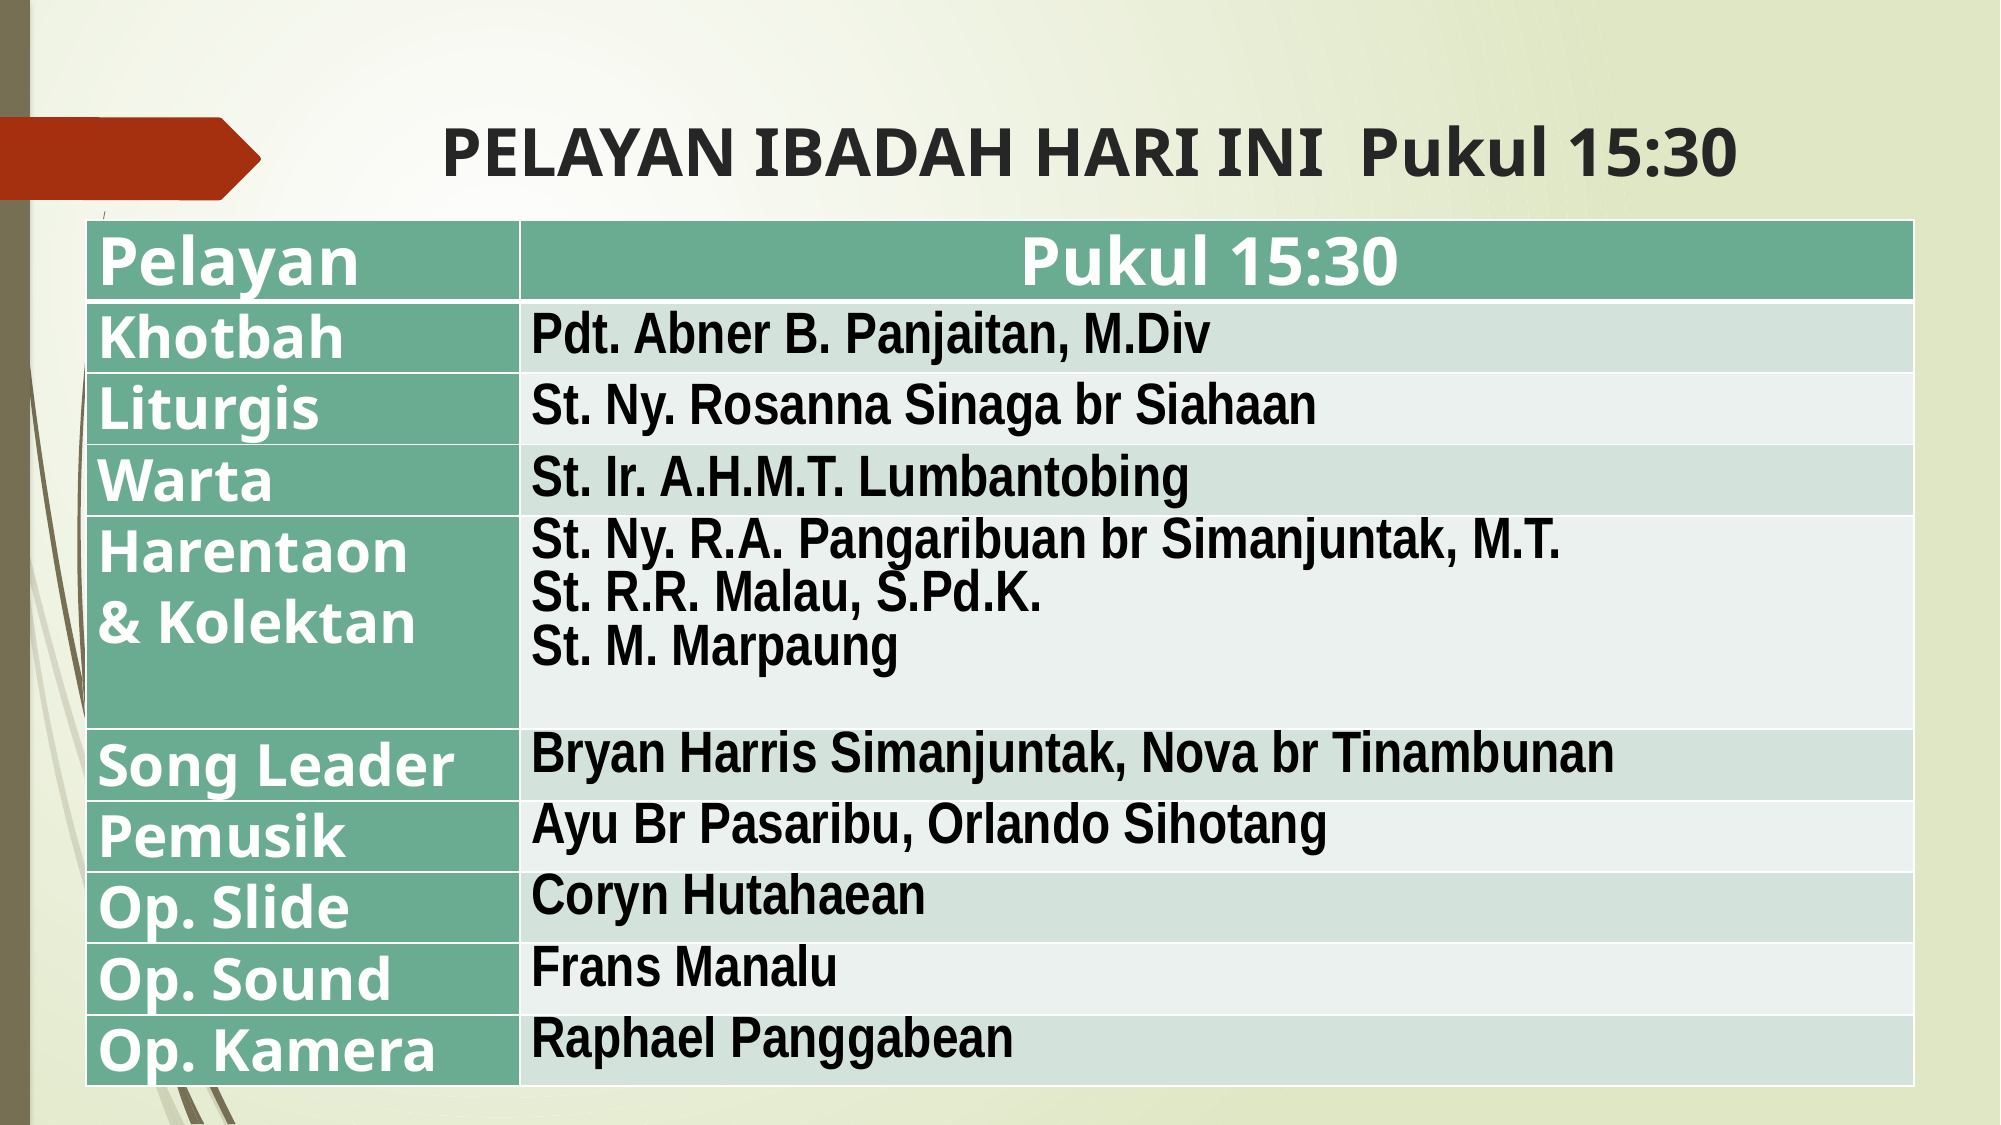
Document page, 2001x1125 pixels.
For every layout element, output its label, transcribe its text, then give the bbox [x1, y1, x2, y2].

table_cell Pemusik [87, 802, 519, 871]
table_cell Liturgis [87, 374, 519, 444]
title PELAYAN IBADAH HARI INI Pukul 15:30 [425, 102, 1888, 219]
table_cell St. Ny. R.A. Pangaribuan br Simanjuntak, M.T. St. R.R. Malau, S.Pd.K. St. M. Marpaung [521, 517, 1913, 728]
table_cell Ayu Br Pasaribu, Orlando Sihotang [521, 802, 1913, 871]
table_cell St. Ir. A.H.M.T. Lumbantobing [521, 445, 1913, 515]
table_cell Op. Kamera [87, 1016, 519, 1085]
table_cell Pdt. Abner B. Panjaitan, M.Div [521, 304, 1913, 372]
table_cell Op. Slide [87, 873, 519, 942]
table_cell Song Leader [87, 730, 519, 800]
table_cell Coryn Hutahaean [521, 873, 1913, 942]
table_cell Warta [87, 445, 519, 515]
table_cell Op. Sound [87, 944, 519, 1014]
table_cell St. Ny. Rosanna Sinaga br Siahaan [521, 374, 1913, 444]
table_cell Khotbah [87, 304, 519, 372]
table_cell Frans Manalu [521, 944, 1913, 1014]
table_header Pelayan [87, 221, 519, 299]
table_cell Harentaon & Kolektan [87, 517, 519, 728]
table_header Pukul 15:30 [521, 221, 1913, 299]
table_cell Bryan Harris Simanjuntak, Nova br Tinambunan [521, 730, 1913, 800]
table_cell Raphael Panggabean [521, 1016, 1913, 1085]
